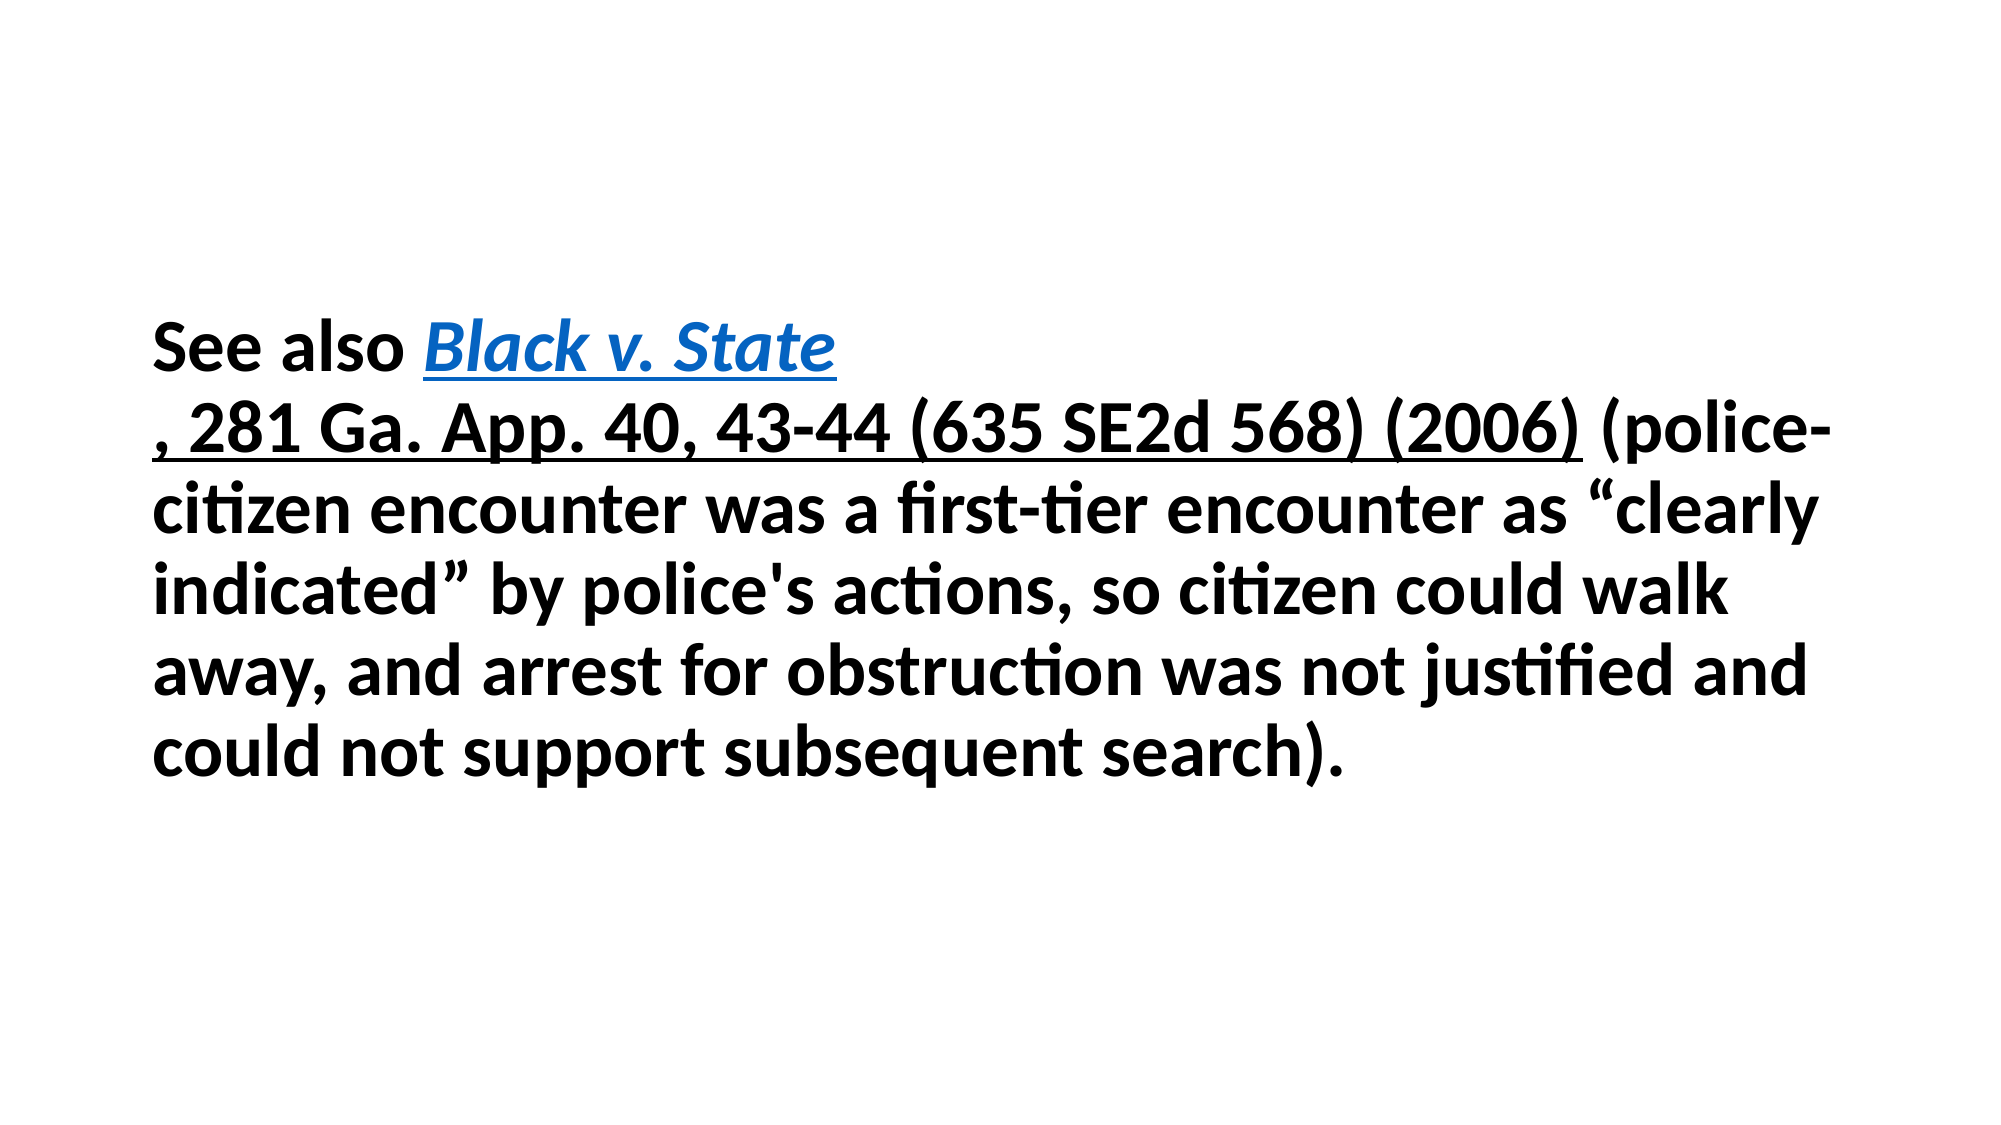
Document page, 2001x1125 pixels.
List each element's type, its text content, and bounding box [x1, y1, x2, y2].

list See also Black v. State, 281 Ga. App. 40, 43-44 (635 SE2d 568) (2006) (police-citizen encounter was a first-tier encounter as “clearly indicated” by police's actions, so citizen could walk away, and arrest for obstruction was not justified and could not support subsequent search). [137, 299, 1863, 1014]
